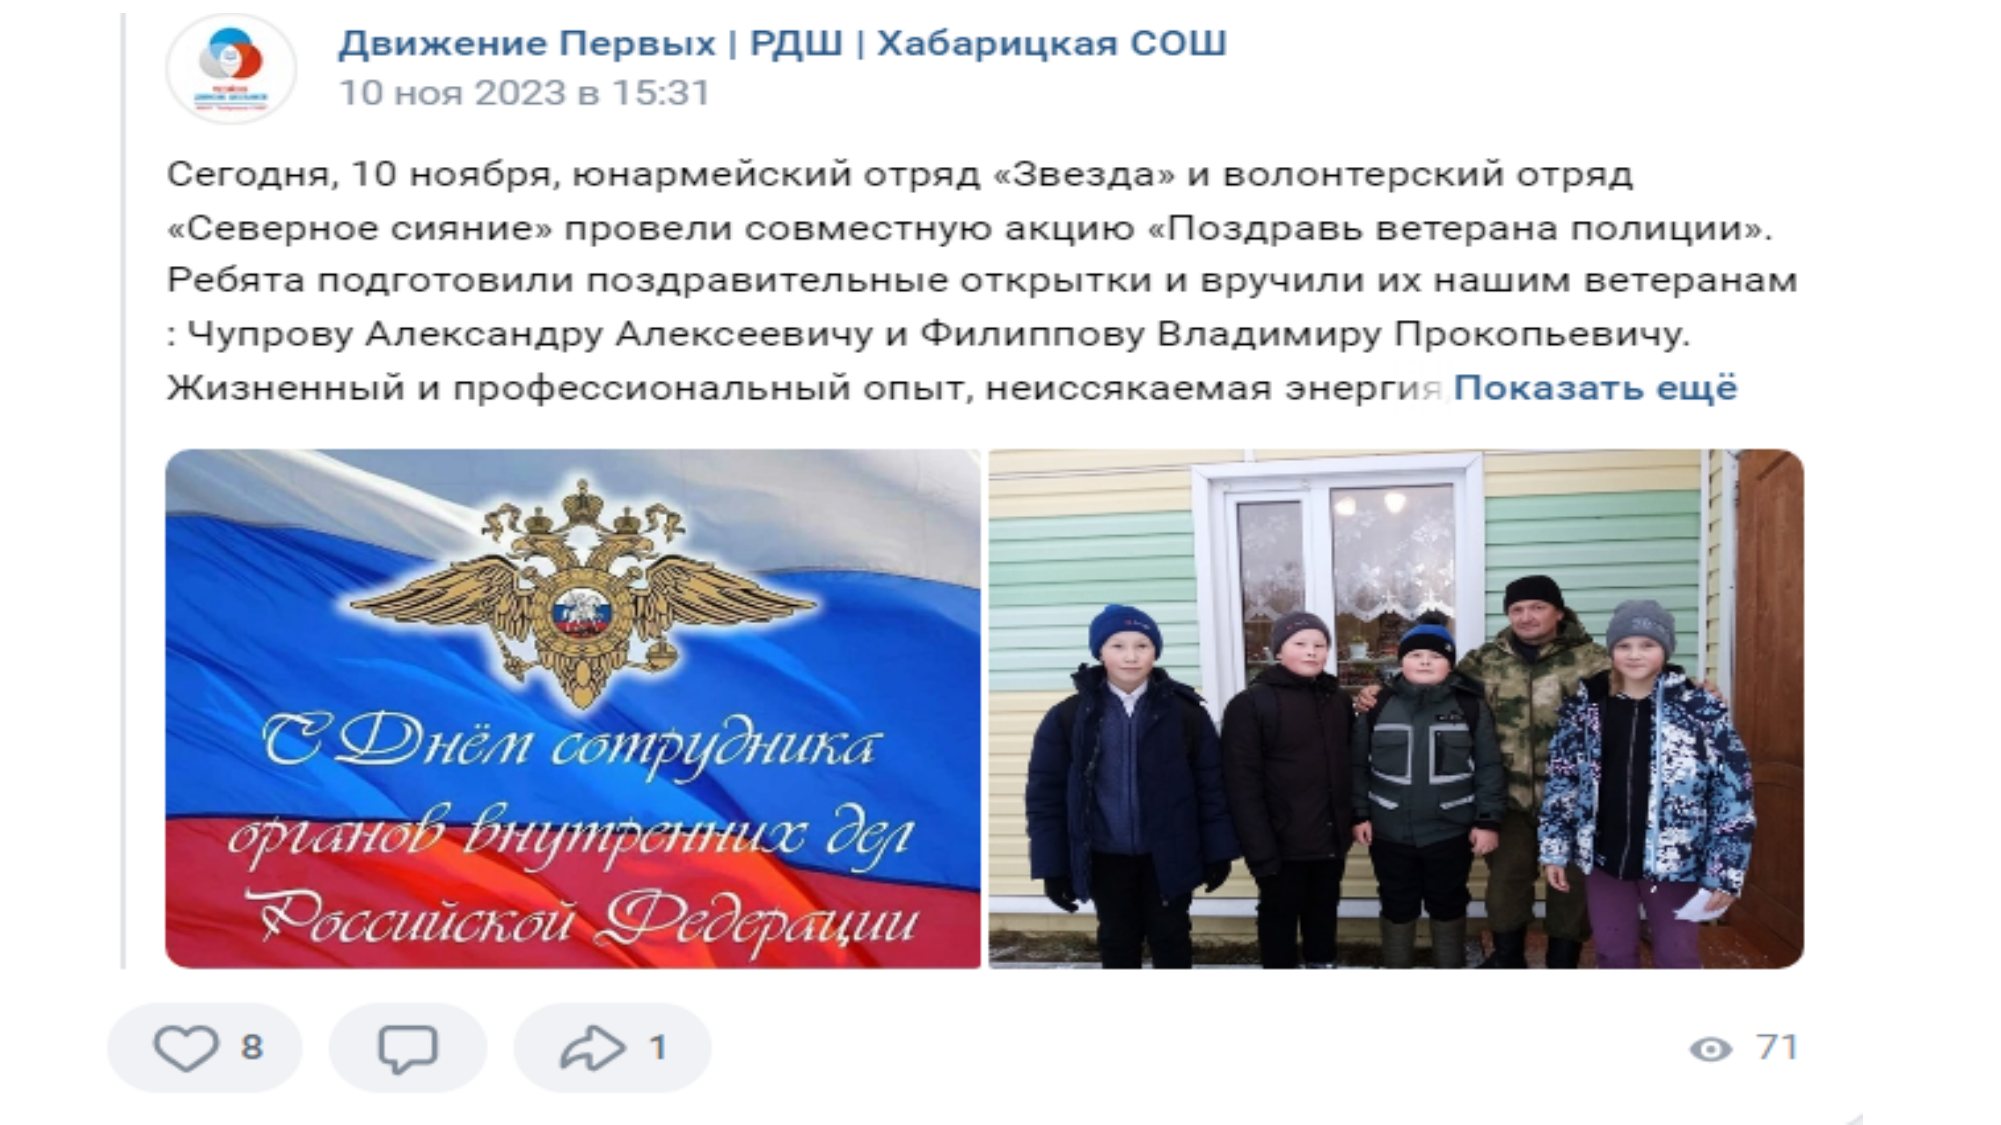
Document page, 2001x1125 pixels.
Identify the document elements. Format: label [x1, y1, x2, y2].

list [87, 13, 1863, 1125]
